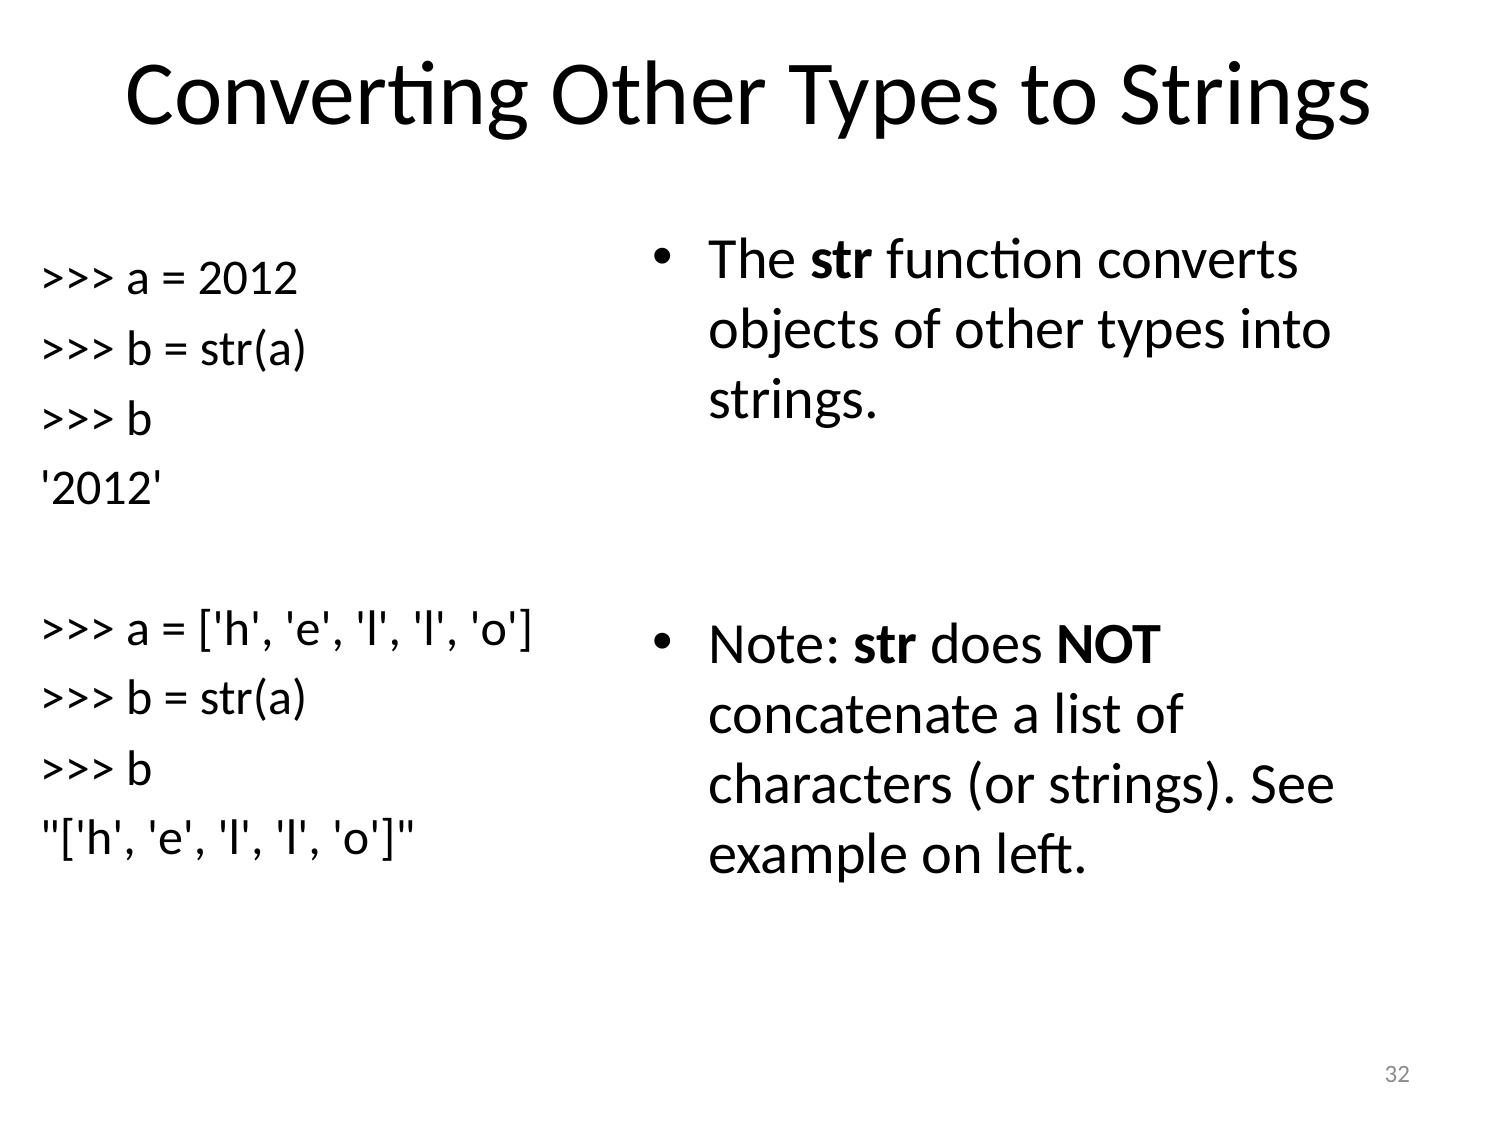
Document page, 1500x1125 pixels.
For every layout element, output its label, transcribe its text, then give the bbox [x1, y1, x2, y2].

list >>> a = 2012 >>> b = str(a) >>> b '2012' >>> a = ['h', 'e', 'l', 'l', 'o'] >>> b = str(a) >>> b "['h', 'e', 'l', 'l', 'o']" [24, 237, 638, 980]
text_box The str function converts objects of other types into strings. Note: str does NOT concatenate a list of characters (or strings). See example on left. [637, 212, 1450, 955]
slide_number 32 [1074, 1042, 1425, 1103]
title Converting Other Types to Strings [75, 12, 1425, 163]
